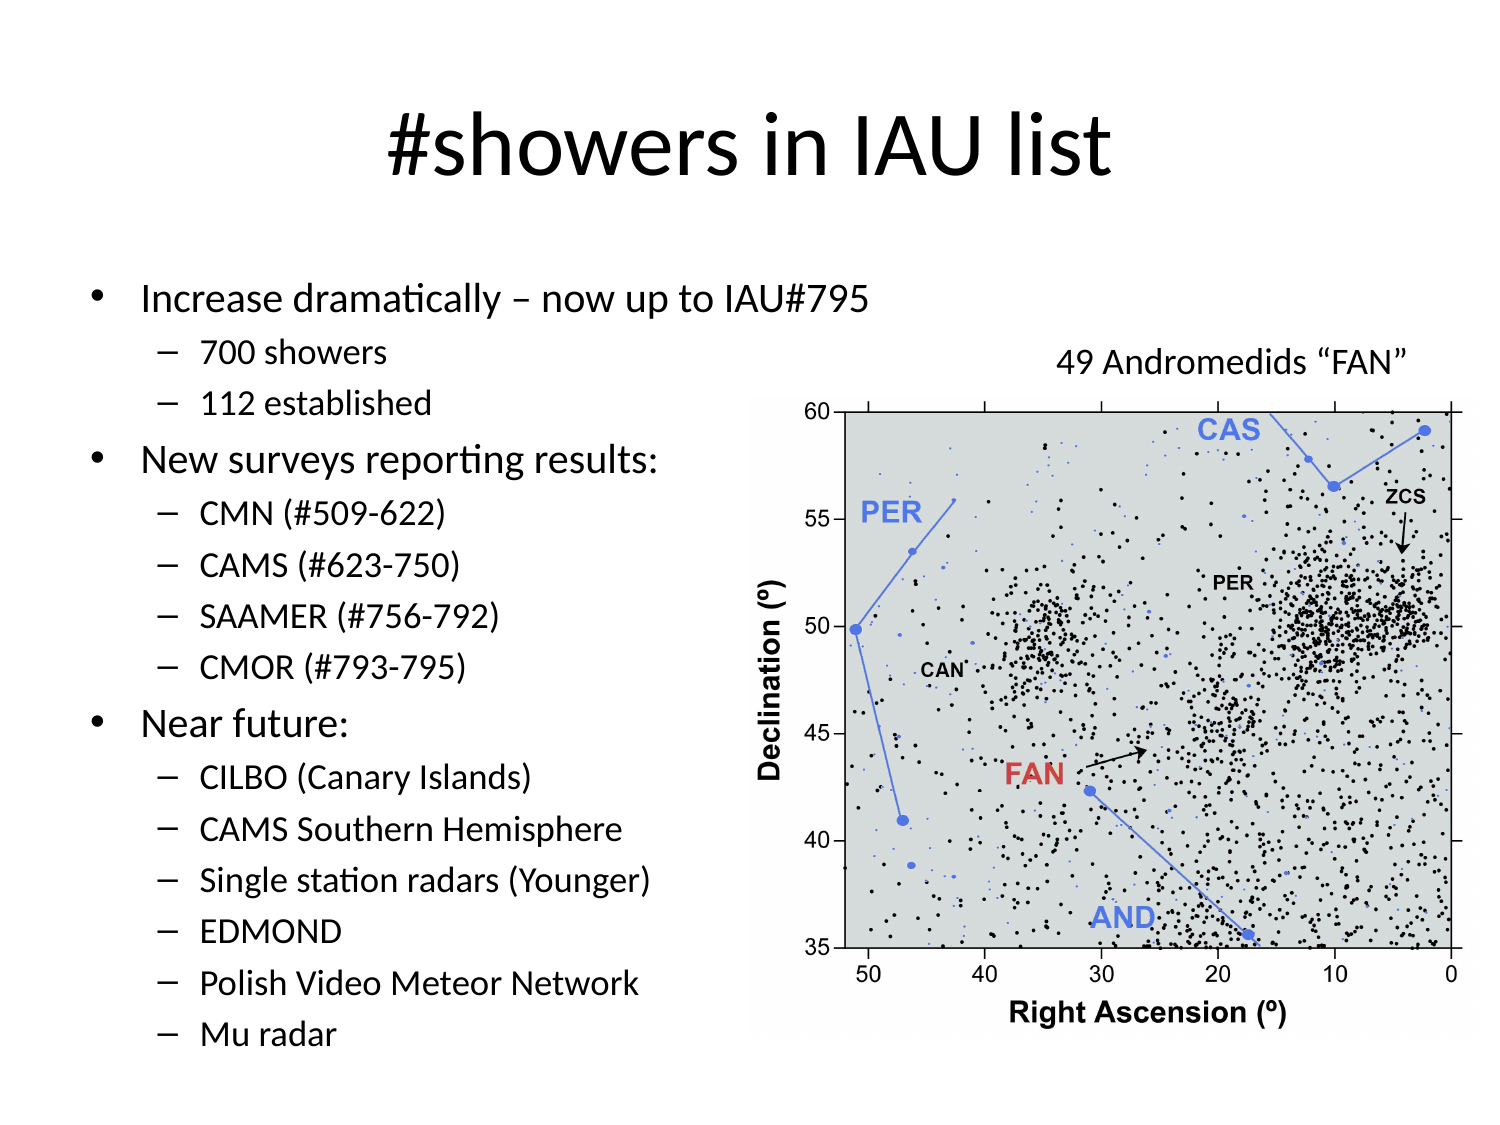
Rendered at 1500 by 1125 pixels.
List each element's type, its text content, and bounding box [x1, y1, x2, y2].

picture [528, 395, 1500, 1038]
title #showers in IAU list [75, 45, 1425, 233]
text_box 49 Andromedids “FAN” [1041, 329, 1424, 389]
list Increase dramatically – now up to IAU#795 700 showers 112 established New surveys reporting results: CMN (#509-622) CAMS (#623-750) SAAMER (#756-792) CMOR (#793-795) Near future: CILBO (Canary Islands) CAMS Southern Hemisphere Single station radars (Younger) EDMOND Polish Video Meteor Network Mu radar [75, 262, 1425, 1072]
